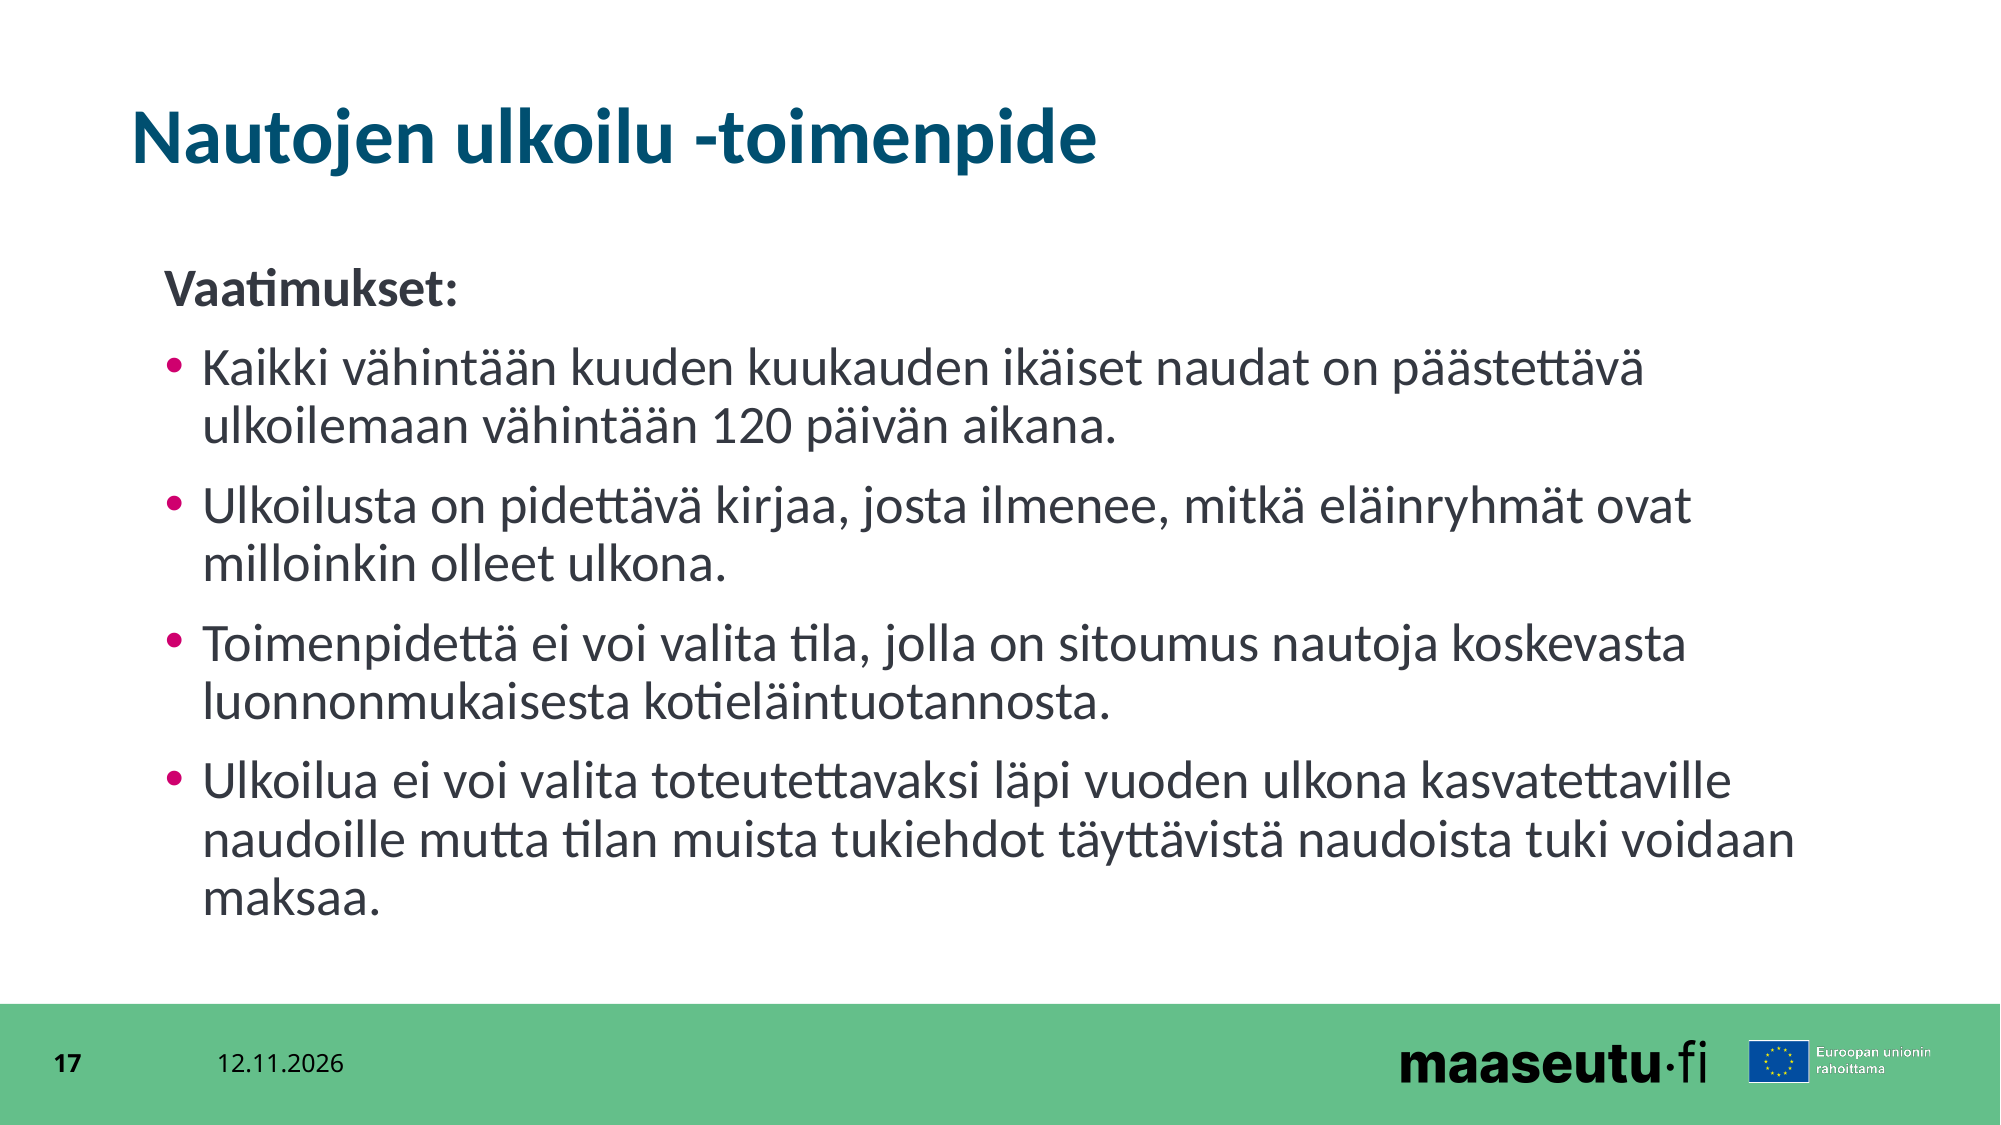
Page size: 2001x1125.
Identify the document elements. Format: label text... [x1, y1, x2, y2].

text_box Vaatimukset: Kaikki vähintään kuuden kuukauden ikäiset naudat on päästettävä ulkoilemaan vähintään 120 päivän aikana. Ulkoilusta on pidettävä kirjaa, josta ilmenee, mitkä eläinryhmät ovat milloinkin olleet ulkona. Toimenpidettä ei voi valita tila, jolla on sitoumus nautoja koskevasta luonnonmukaisesta kotieläintuotannosta. Ulkoilua ei voi valita toteutettavaksi läpi vuoden ulkona kasvatettaville naudoille mutta tilan muista tukiehdot täyttävistä naudoista tuki voidaan maksaa. [149, 252, 1864, 935]
title Nautojen ulkoilu -toimenpide [116, 76, 1217, 280]
